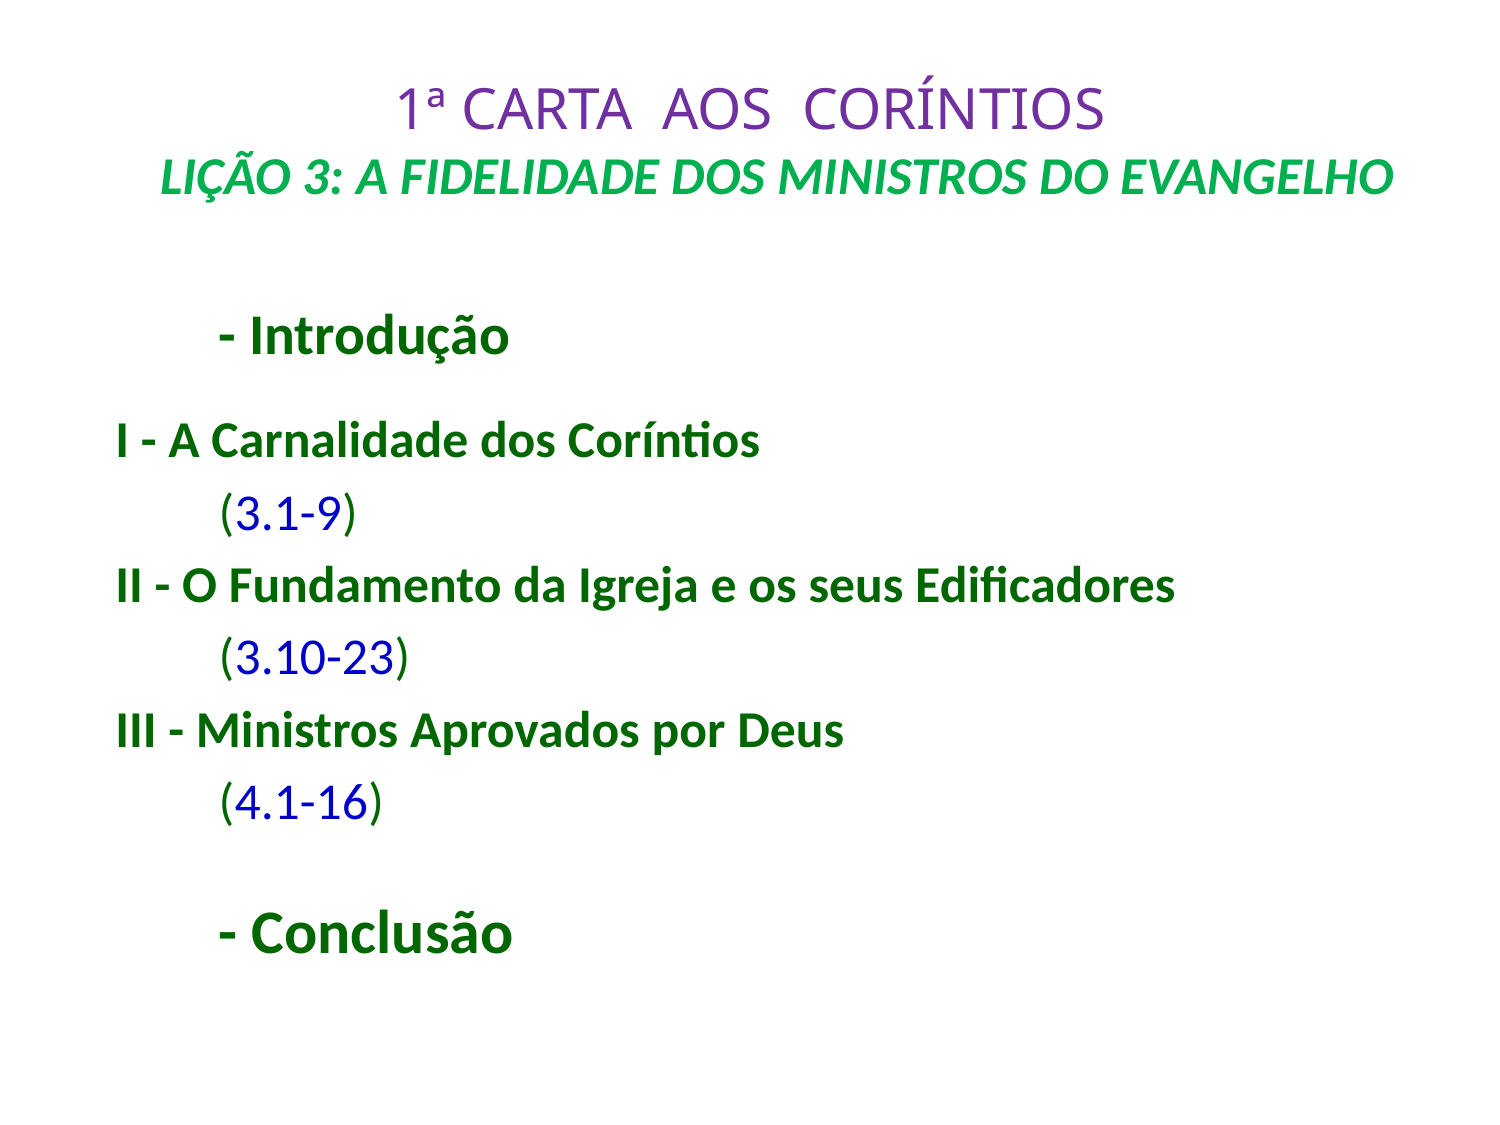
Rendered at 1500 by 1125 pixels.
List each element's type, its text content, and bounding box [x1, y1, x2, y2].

title 1ª CARTA AOS CORÍNTIOS LIÇÃO 3: A FIDELIDADE DOS MINISTROS DO EVANGELHO [75, 45, 1425, 233]
list - Introdução I - A Carnalidade dos Coríntios (3.1-9) II - O Fundamento da Igreja e os seus Edificadores (3.10-23) III - Ministros Aprovados por Deus (4.1-16) - Conclusão [100, 255, 1424, 975]
